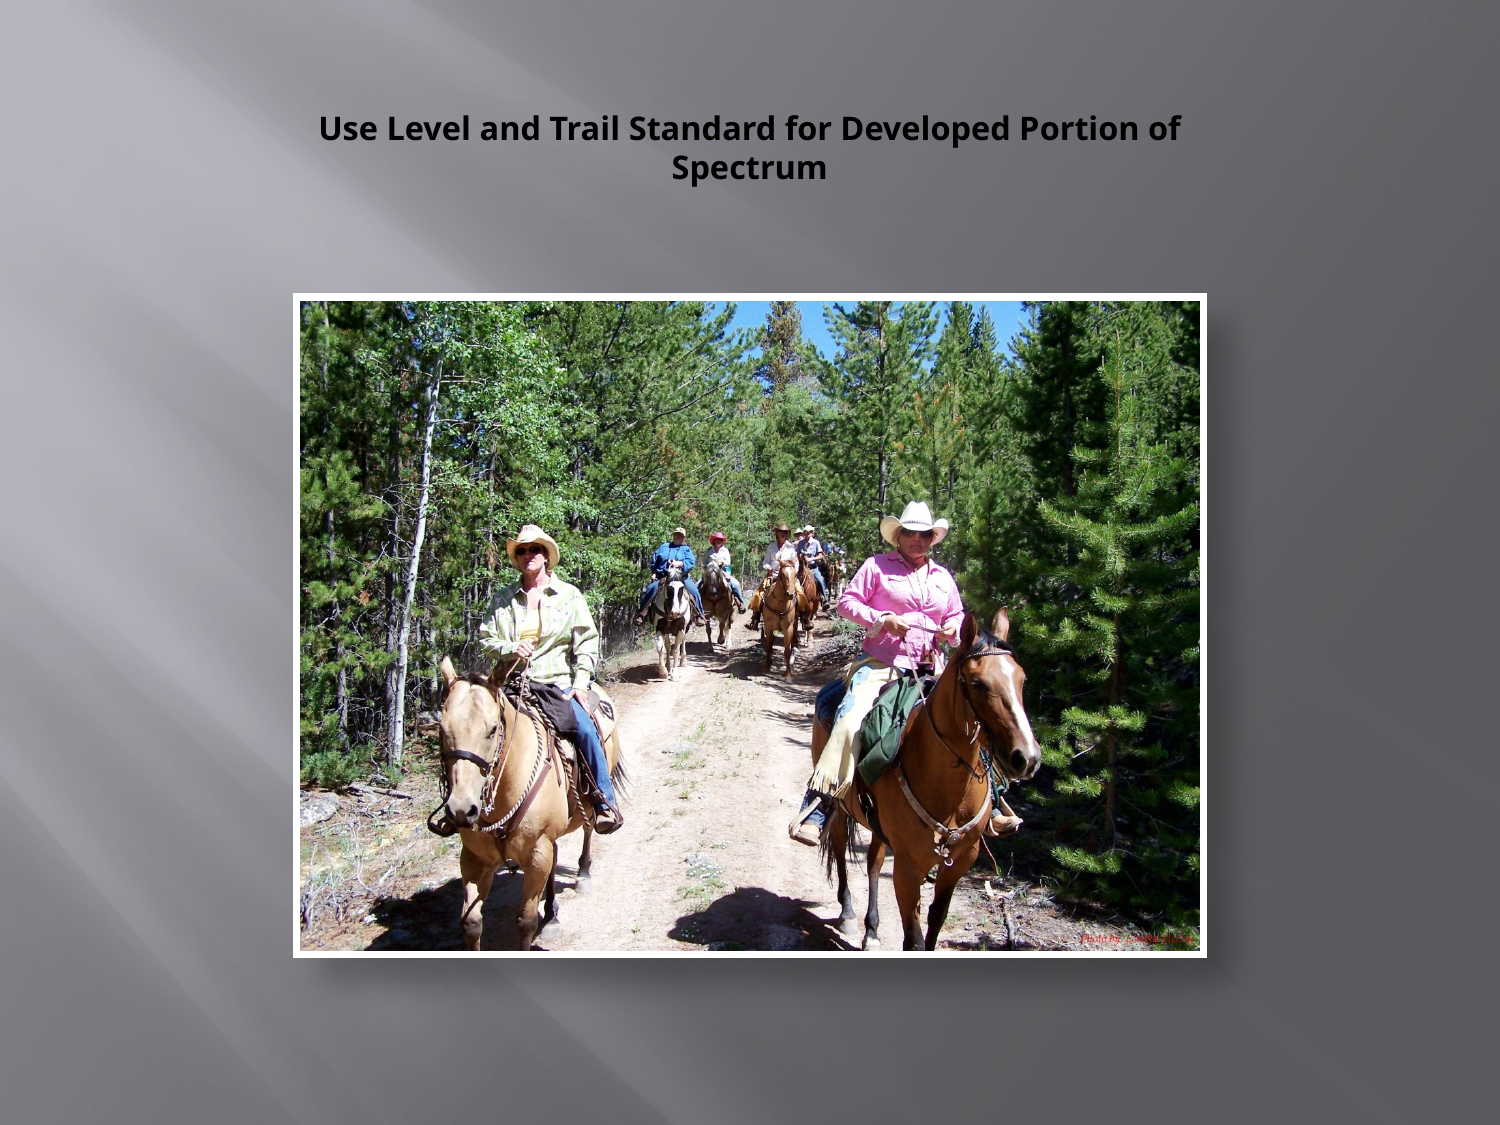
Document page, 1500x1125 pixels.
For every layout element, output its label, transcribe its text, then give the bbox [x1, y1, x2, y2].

picture [299, 300, 1201, 951]
title Use Level and Trail Standard for Developed Portion of Spectrum [300, 99, 1200, 186]
